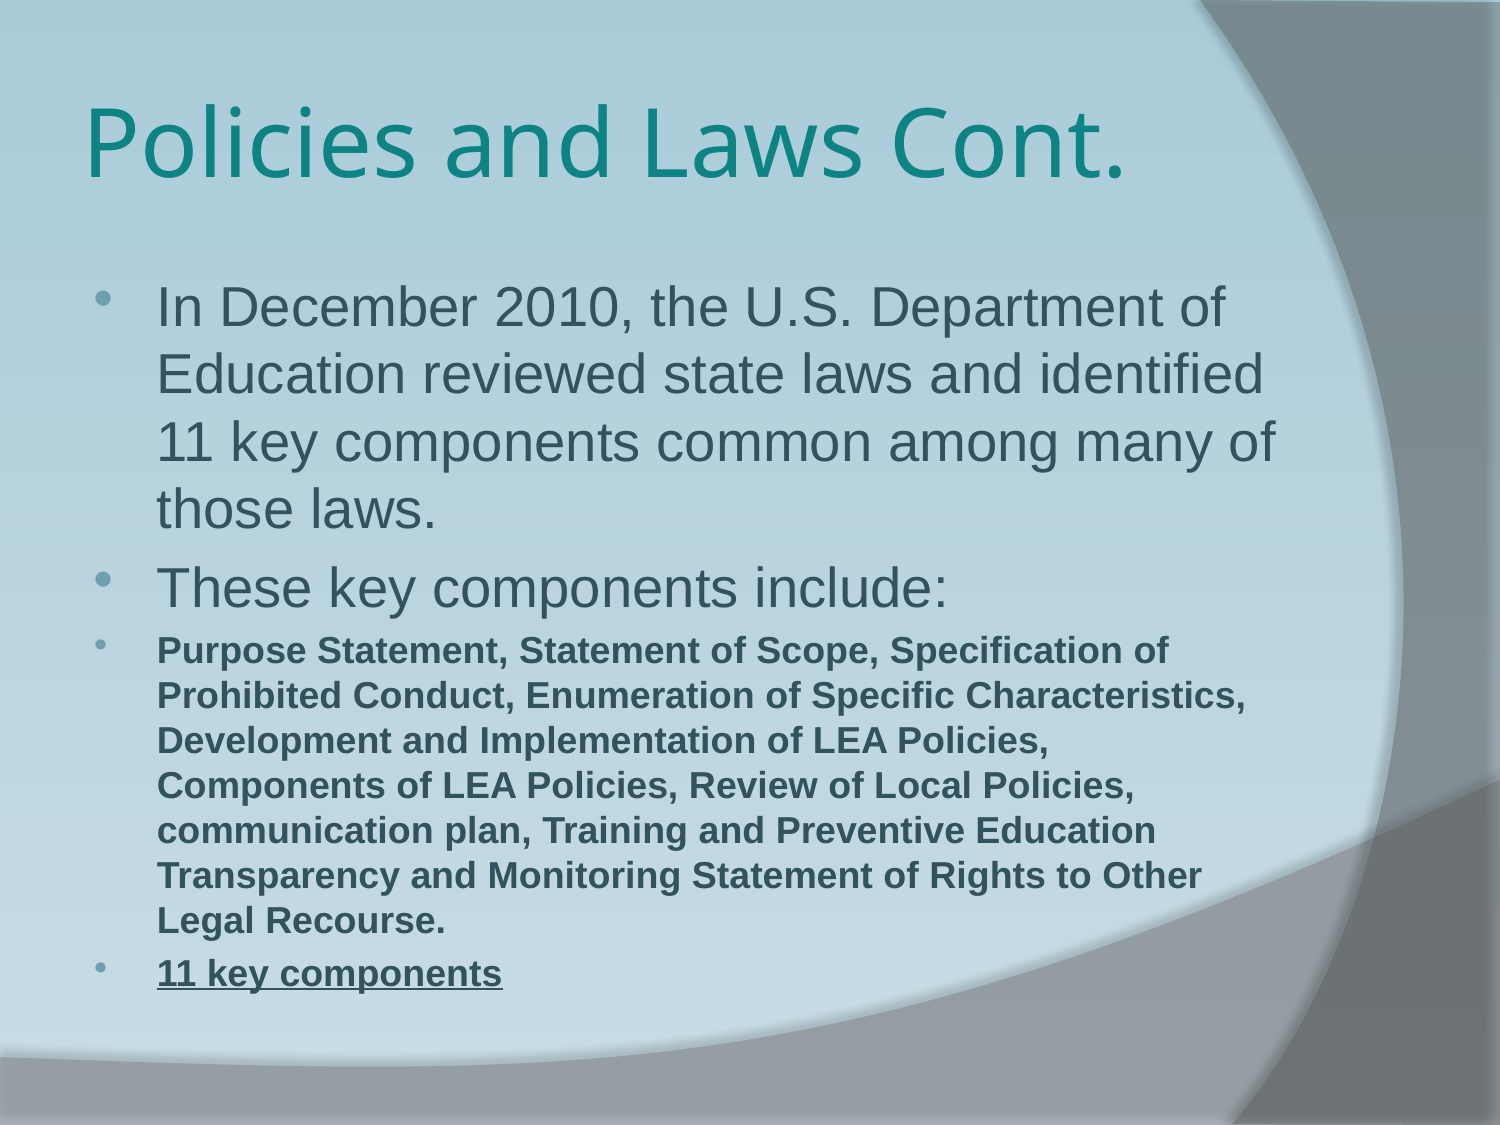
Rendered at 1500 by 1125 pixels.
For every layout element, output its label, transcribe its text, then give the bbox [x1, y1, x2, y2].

list In December 2010, the U.S. Department of Education reviewed state laws and identified 11 key components common among many of those laws. These key components include: Purpose Statement, Statement of Scope, Specification of Prohibited Conduct, Enumeration of Specific Characteristics, Development and Implementation of LEA Policies, Components of LEA Policies, Review of Local Policies, communication plan, Training and Preventive Education Transparency and Monitoring Statement of Rights to Other Legal Recourse. 11 key components [75, 262, 1300, 1005]
title Policies and Laws Cont. [75, 45, 1300, 233]
